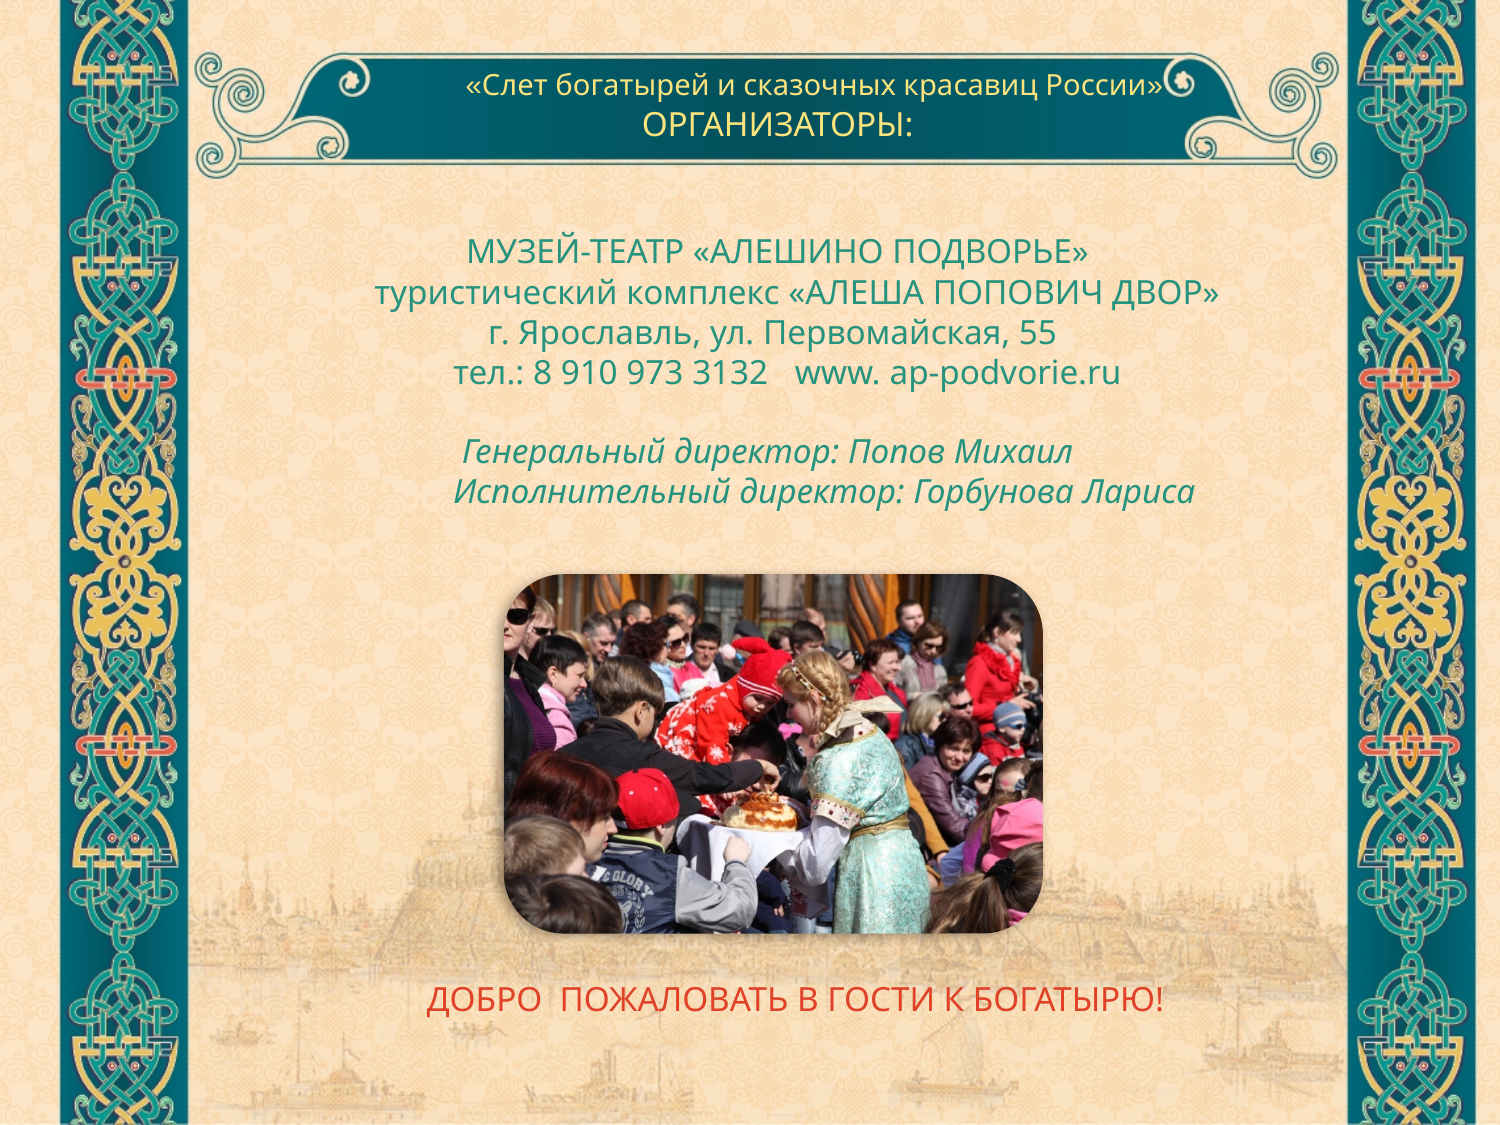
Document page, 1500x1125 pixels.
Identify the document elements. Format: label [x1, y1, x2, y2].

list [0, 0, 1500, 1125]
picture [503, 573, 1044, 934]
